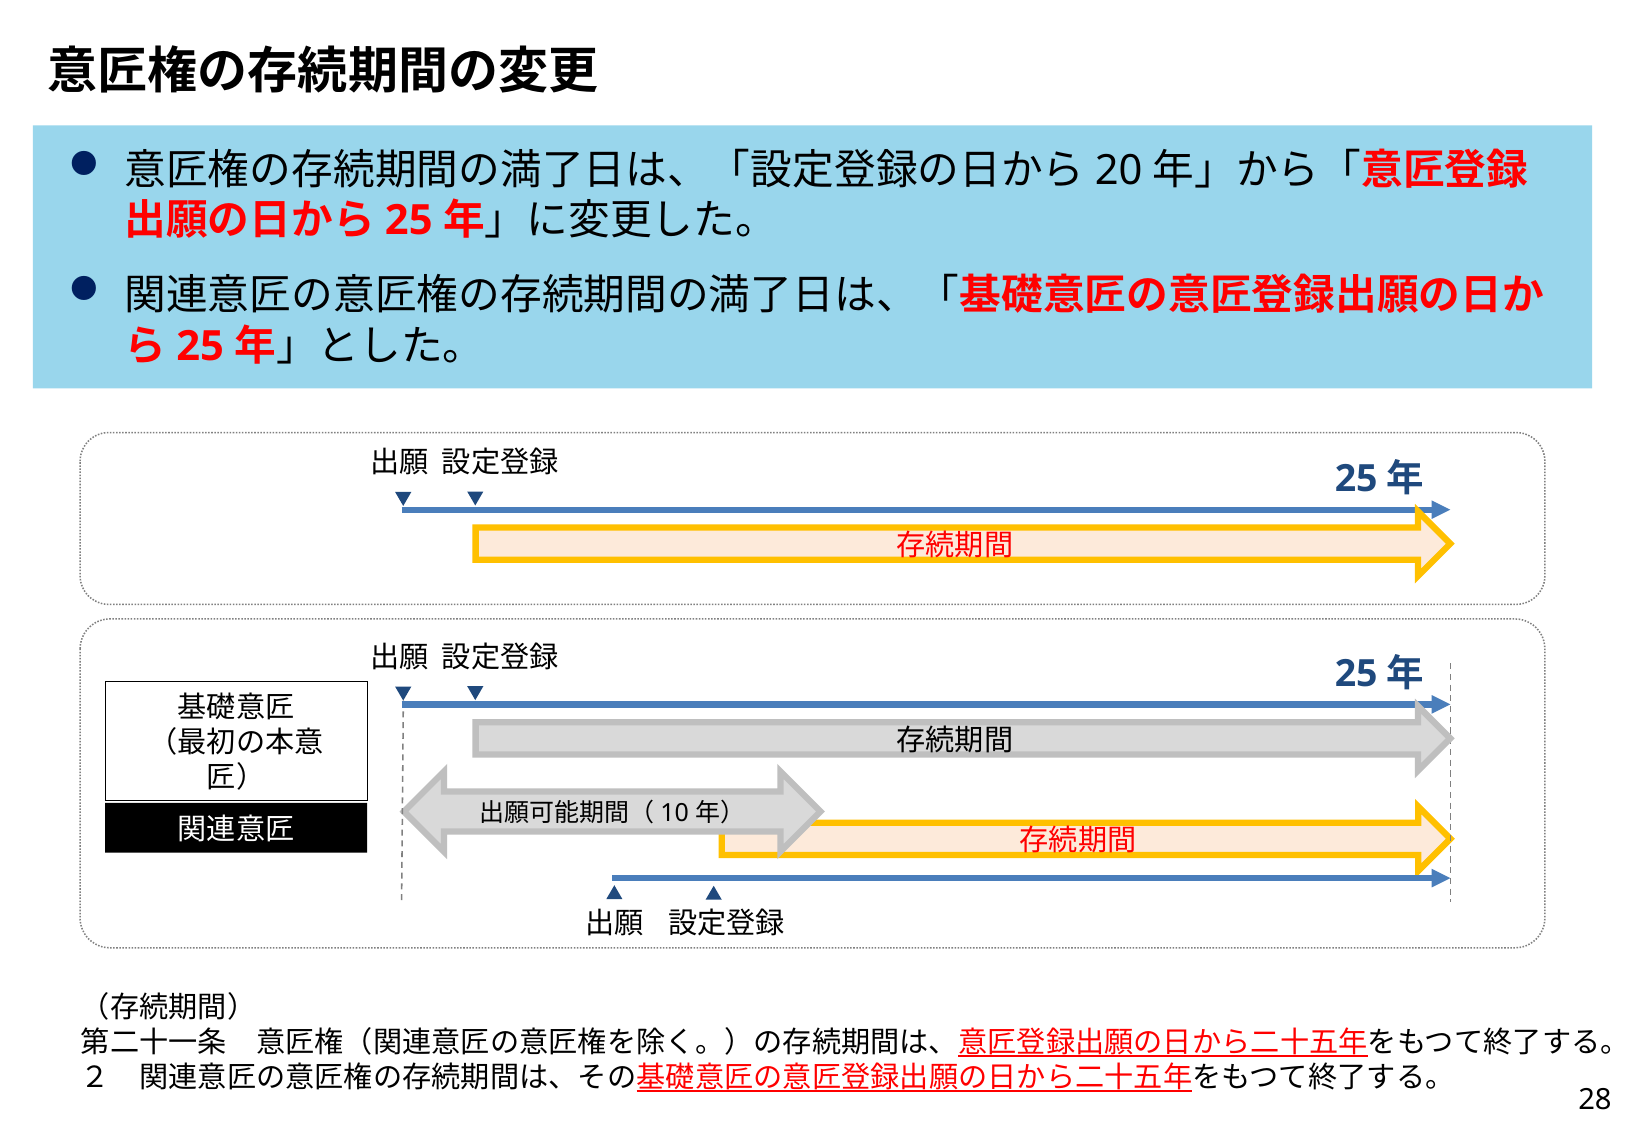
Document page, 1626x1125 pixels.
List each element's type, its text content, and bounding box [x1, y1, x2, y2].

text_box 関連意匠 [105, 802, 368, 853]
text_box （存続期間） 第二十一条 意匠権（関連意匠の意匠権を除く。）の存続期間は、意匠登録出願の日から二十五年をもつて終了する。 ２ 関連意匠の意匠権の存続期間は、その基礎意匠の意匠登録出願の日から二十五年をもつて終了する。 [66, 981, 1625, 1101]
text_box 設定登録 [653, 897, 800, 947]
text_box [80, 618, 1545, 948]
text_box 基礎意匠 （最初の本意匠） [105, 681, 368, 801]
text_box 25年 [1320, 446, 1440, 507]
text_box 出願 [570, 897, 653, 947]
text_box 25年 [1320, 641, 1440, 702]
list 意匠権の存続期間の満了日は、「設定登録の日から20年」から「意匠登録出願の日から25年」に変更した。 関連意匠の意匠権の存続期間の満了日は、「基礎意匠の意匠登録出願の日から25年」とした。 [32, 125, 1593, 389]
text_box 存続期間 [721, 806, 1446, 872]
text_box 存続期間 [475, 519, 1451, 576]
text_box 設定登録 [444, 436, 574, 486]
text_box [395, 686, 412, 700]
text_box [607, 886, 622, 897]
title 意匠権の存続期間の変更 [32, 30, 1593, 107]
slide_number 27 [1247, 1101, 1625, 1125]
text_box 設定登録 [444, 630, 574, 681]
text_box 出願可能期間（10年） [408, 771, 821, 852]
text_box [467, 686, 484, 701]
text_box 出願 [355, 630, 444, 681]
text_box 存続期間 [475, 713, 1446, 771]
text_box [467, 491, 484, 506]
text_box [395, 491, 412, 506]
text_box [80, 432, 1545, 605]
text_box [707, 887, 721, 897]
text_box 出願 [355, 436, 444, 486]
